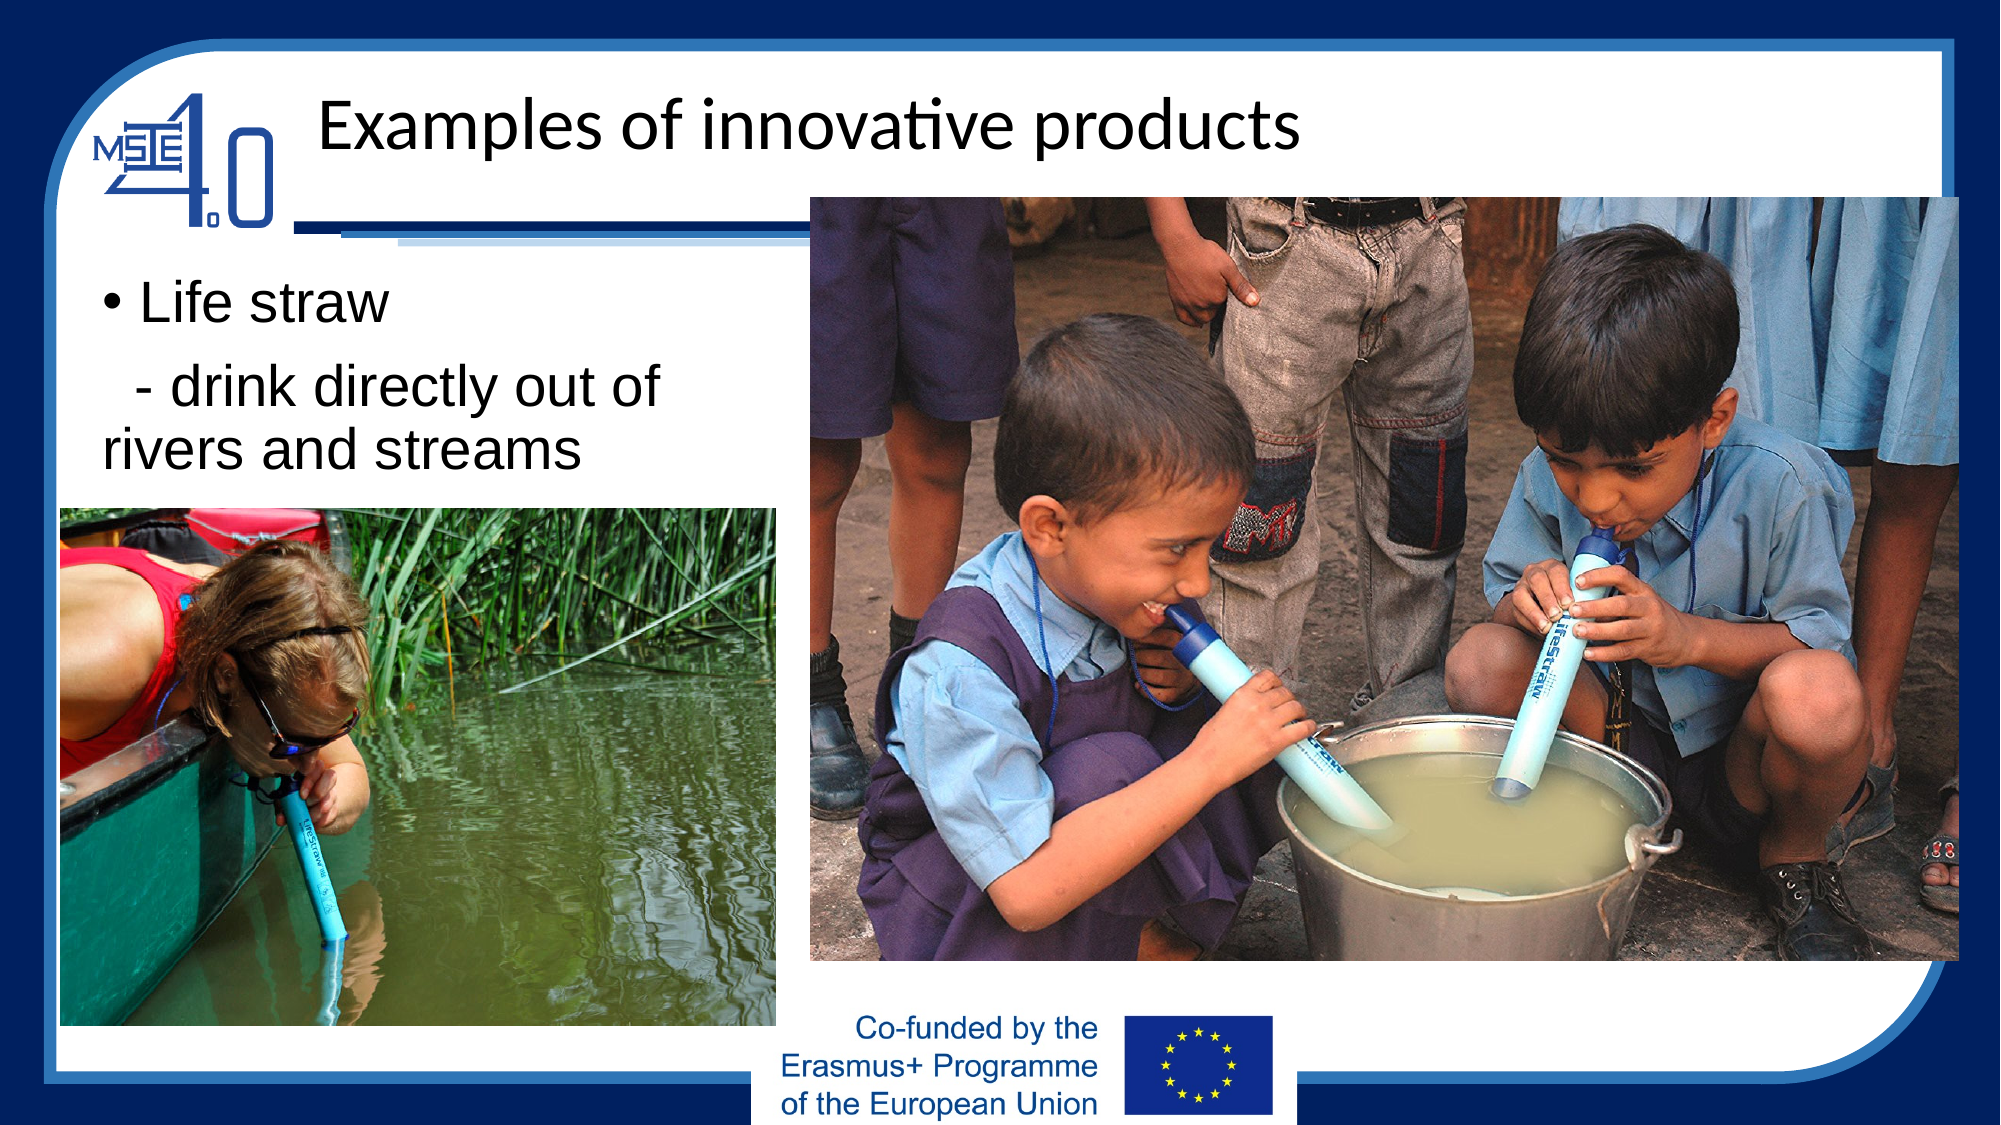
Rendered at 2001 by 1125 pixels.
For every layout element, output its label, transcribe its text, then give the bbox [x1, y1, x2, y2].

list Life straw - drink directly out of rivers and streams [87, 265, 776, 508]
picture [809, 197, 1959, 961]
picture [60, 508, 1298, 1125]
text_box Examples of innovative products [302, 66, 1318, 172]
